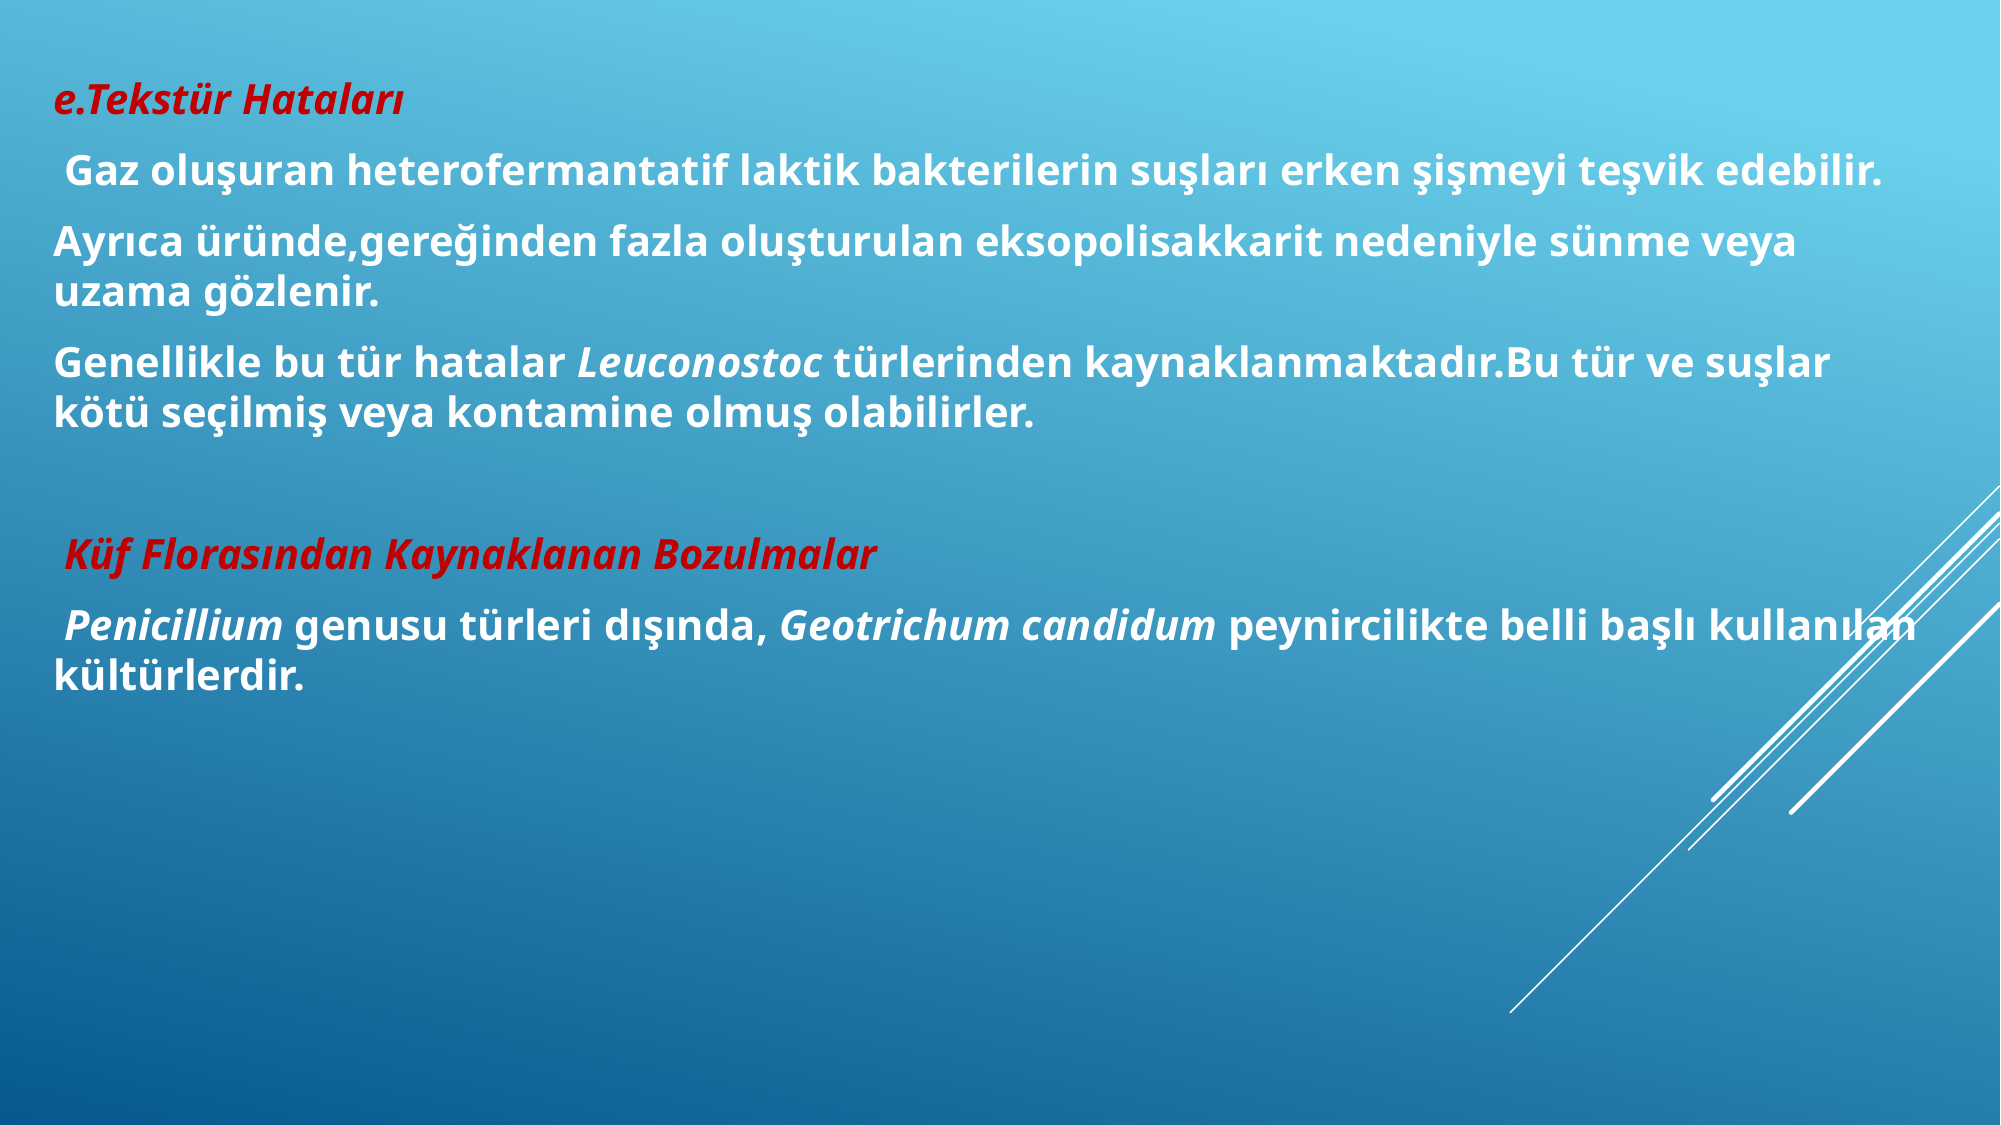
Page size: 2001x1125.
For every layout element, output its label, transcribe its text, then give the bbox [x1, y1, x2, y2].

list e.Tekstür Hataları Gaz oluşuran heterofermantatif laktik bakterilerin suşları erken şişmeyi teşvik edebilir. Ayrıca üründe,gereğinden fazla oluşturulan eksopolisakkarit nedeniyle sünme veya uzama gözlenir. Genellikle bu tür hatalar Leuconostoc türlerinden kaynaklanmaktadır.Bu tür ve suşlar kötü seçilmiş veya kontamine olmuş olabilirler. Küf Florasından Kaynaklanan Bozulmalar Penicillium genusu türleri dışında, Geotrichum candidum peynircilikte belli başlı kullanılan kültürlerdir. [38, 65, 1945, 1080]
